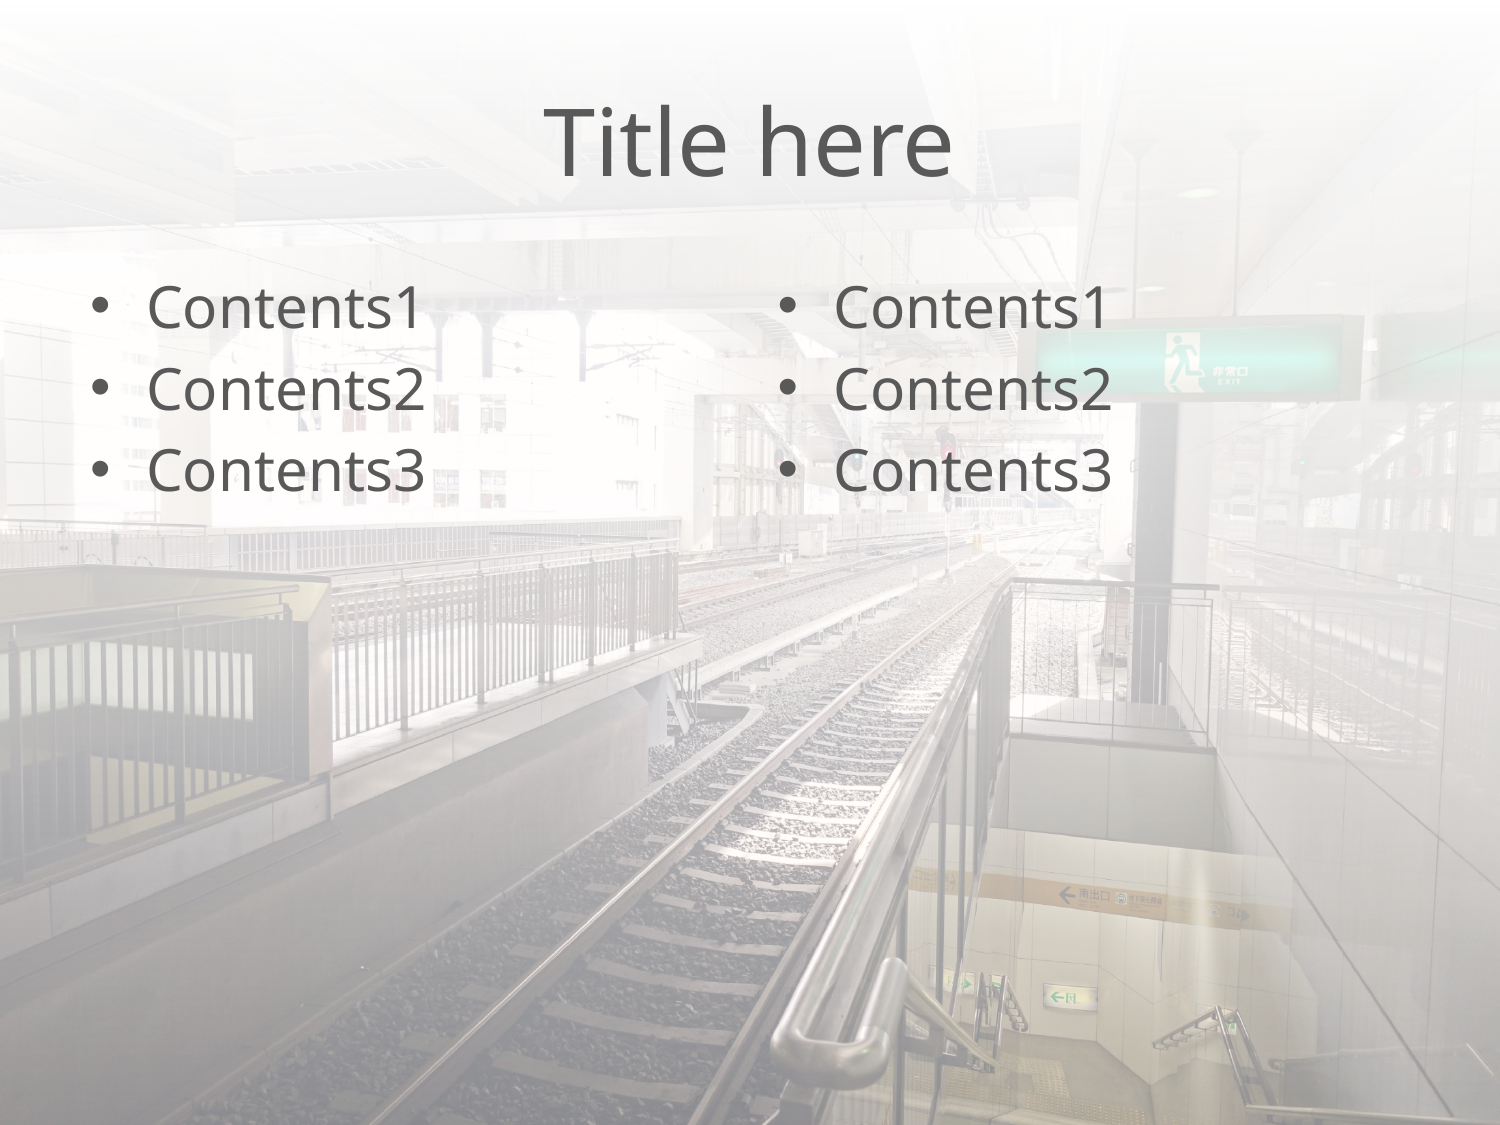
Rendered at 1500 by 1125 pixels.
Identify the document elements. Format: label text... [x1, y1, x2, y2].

list Contents1 Contents2 Contents3 [762, 262, 1425, 1005]
title Title here [75, 45, 1425, 233]
text_box [0, 0, 1500, 1125]
list Contents1 Contents2 Contents3 [75, 262, 738, 1005]
